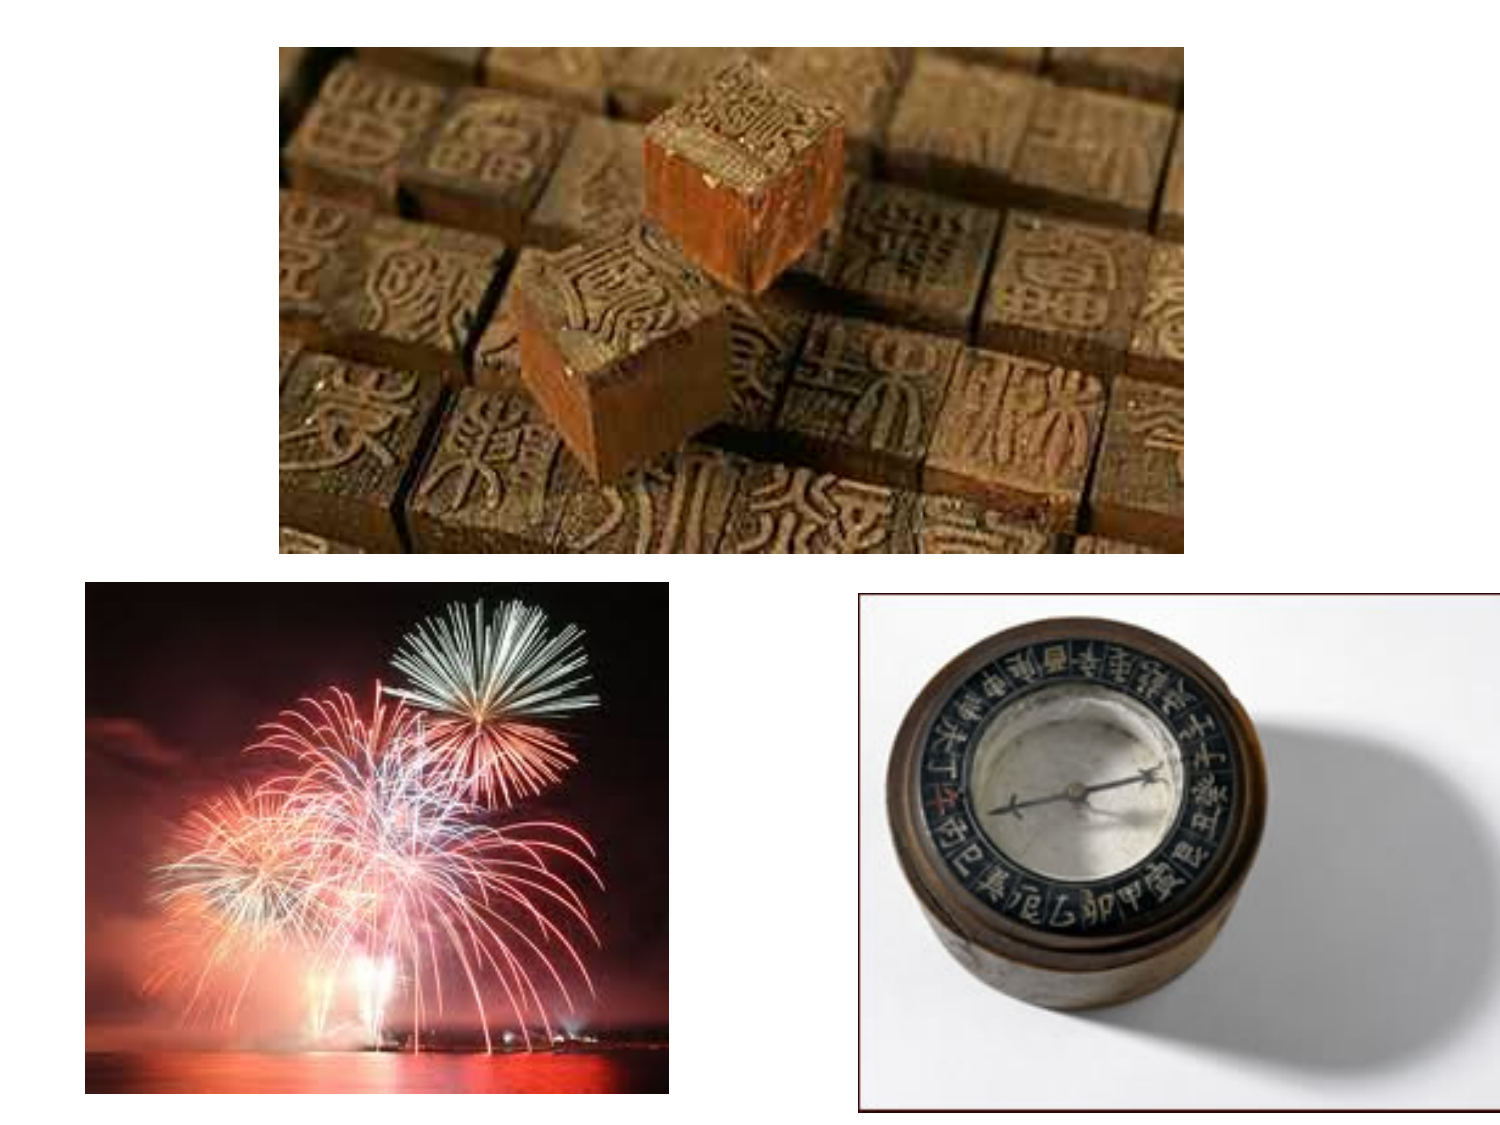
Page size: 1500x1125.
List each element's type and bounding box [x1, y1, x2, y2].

picture [857, 593, 1500, 1113]
picture [85, 582, 670, 1094]
picture [278, 47, 1185, 554]
